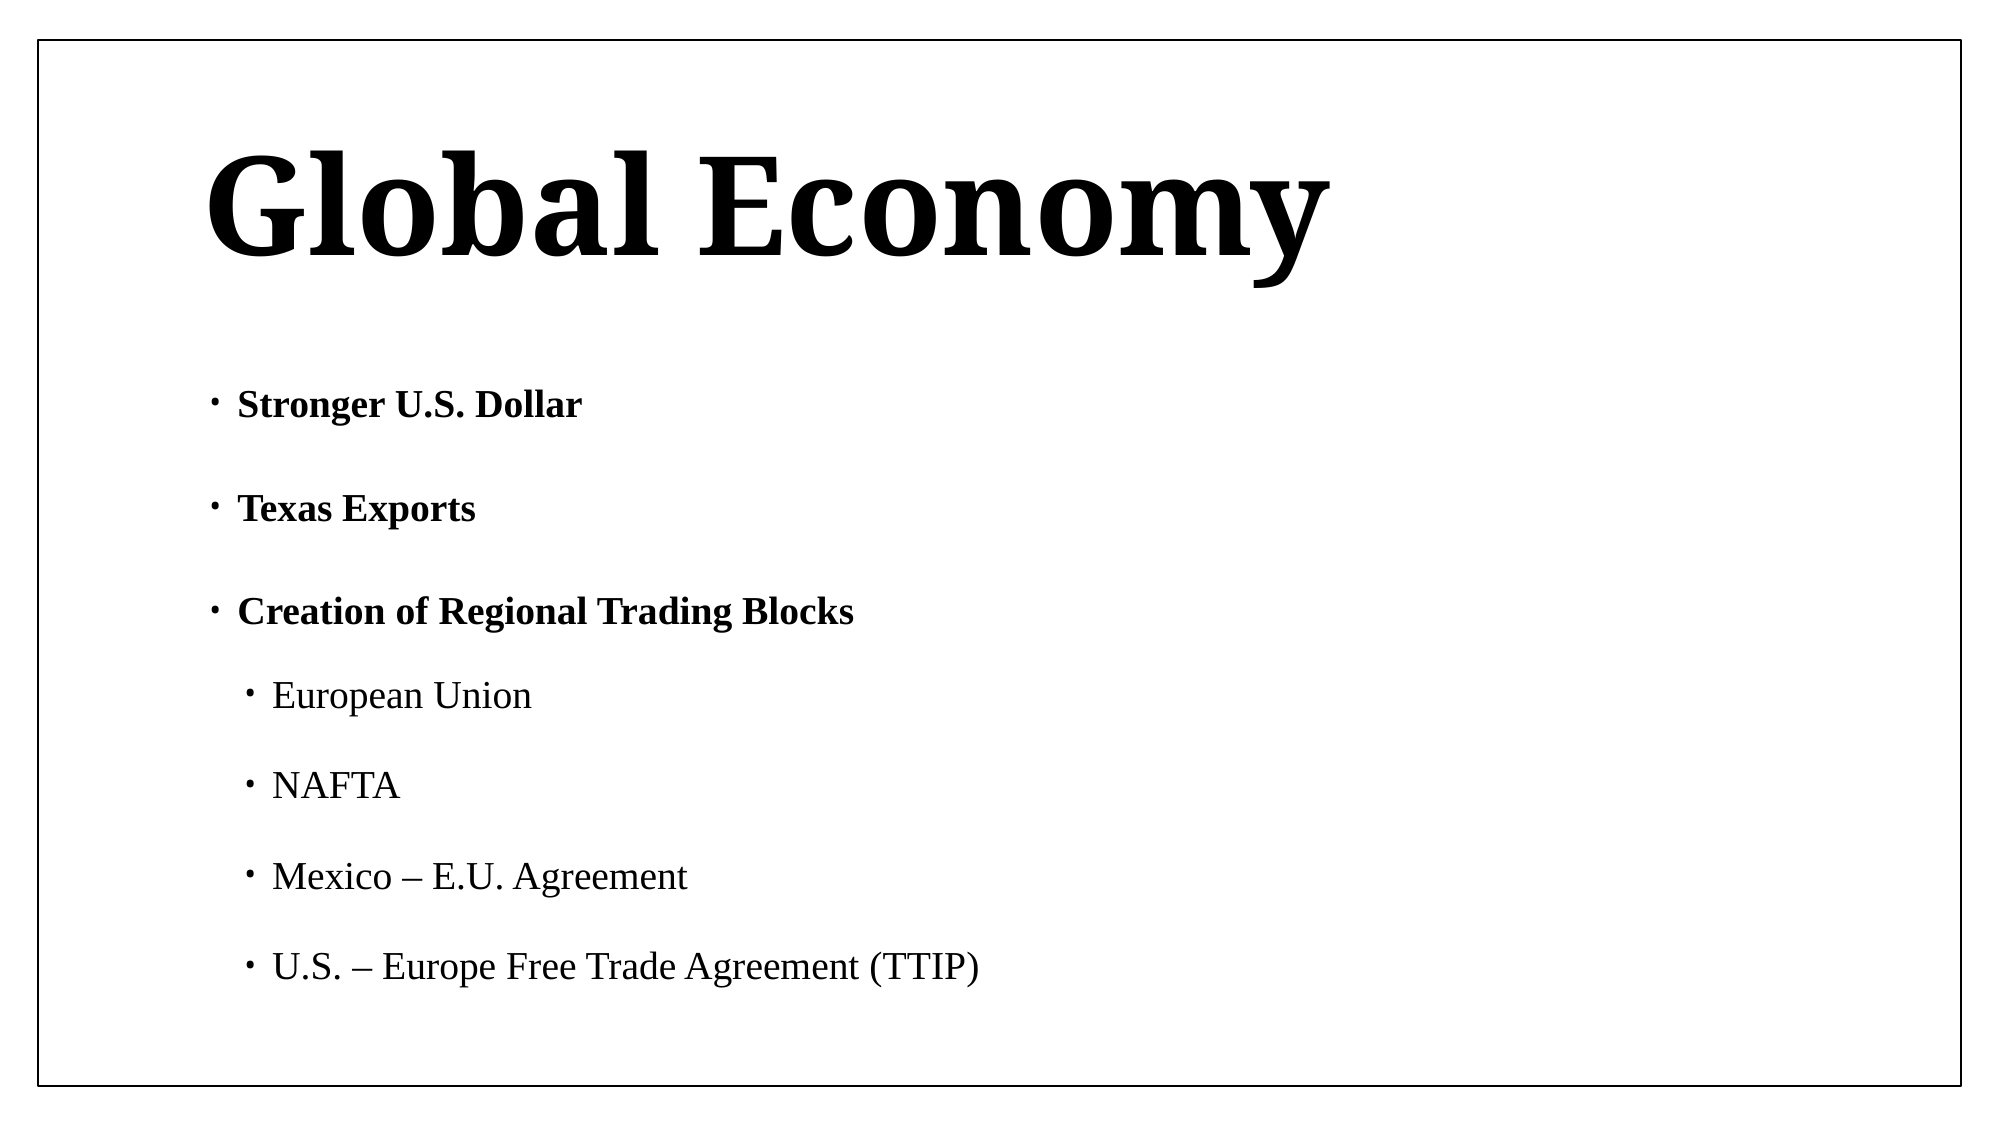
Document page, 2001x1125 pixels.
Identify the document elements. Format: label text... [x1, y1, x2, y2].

title Global Economy [187, 99, 1808, 323]
list Stronger U.S. Dollar Texas Exports Creation of Regional Trading Blocks European Union NAFTA Mexico – E.U. Agreement U.S. – Europe Free Trade Agreement (TTIP) [187, 337, 1808, 1000]
